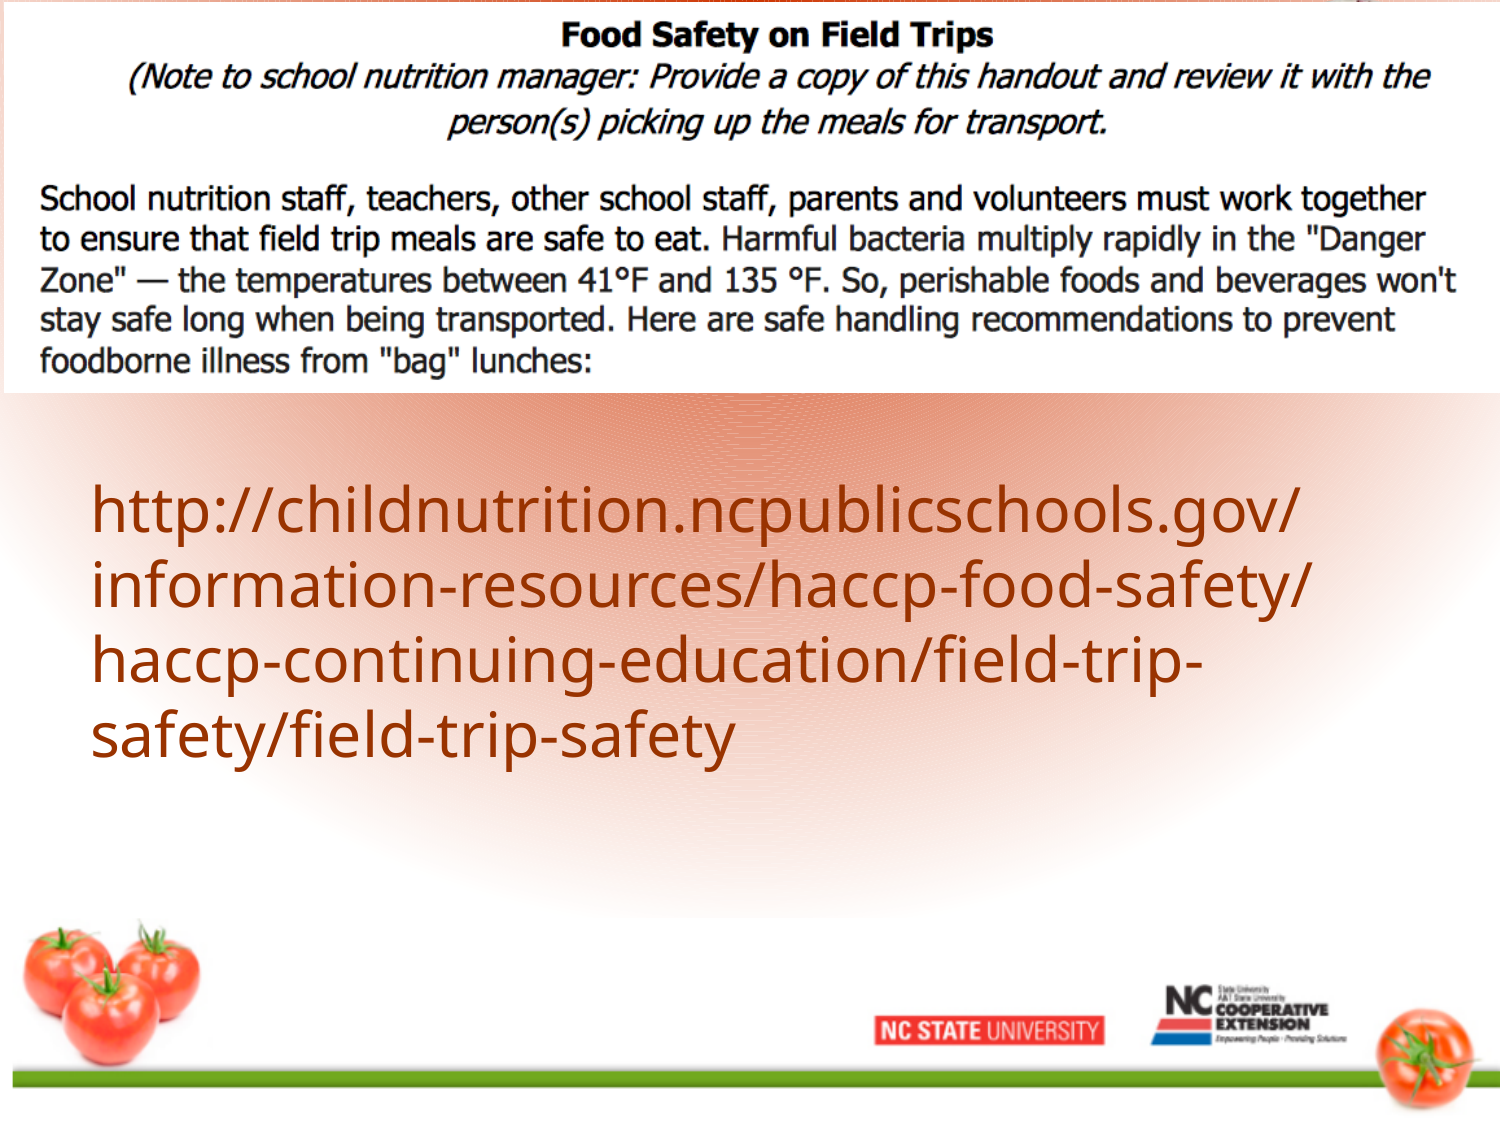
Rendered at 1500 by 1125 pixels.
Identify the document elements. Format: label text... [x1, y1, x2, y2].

picture [3, 2, 1500, 393]
list http://childnutrition.ncpublicschools.gov/information-resources/haccp-food-safety/haccp-continuing-education/field-trip-safety/field-trip-safety [75, 462, 1425, 1025]
